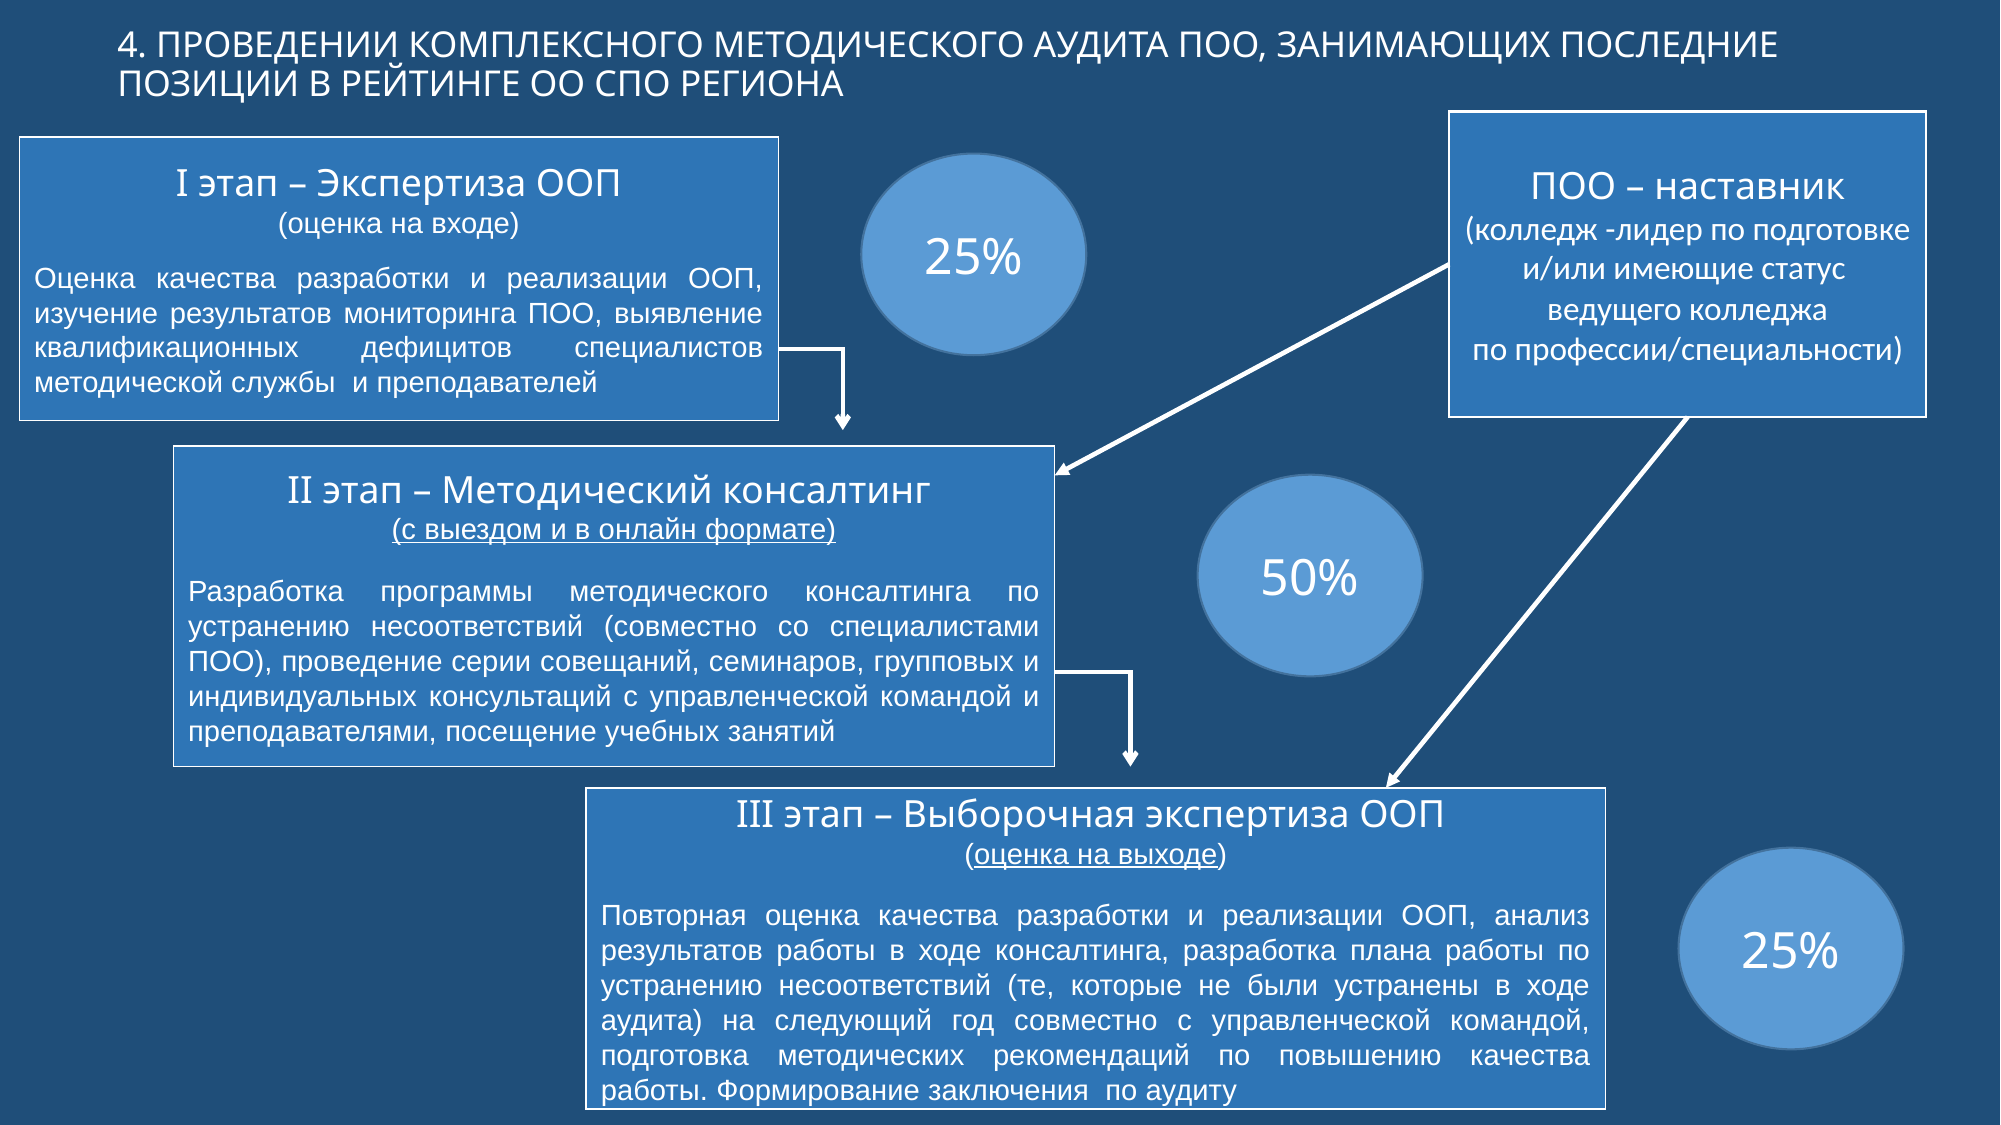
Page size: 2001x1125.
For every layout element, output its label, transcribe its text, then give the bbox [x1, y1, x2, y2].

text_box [988, 624, 1178, 720]
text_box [726, 313, 889, 385]
text_box ПОО – наставник (колледж -лидер по подготовке и/или имеющие статус ведущего колледжа по профессии/специальности) [1448, 110, 1927, 418]
text_box I этап – Экспертиза ООП (оценка на входе) Оценка качества разработки и реализации ООП, изучение результатов мониторинга ПОО, выявление квалификационных дефицитов специалистов методической службы и преподавателей [18, 136, 779, 421]
title 4. ПРОВЕДЕНИИ КОМПЛЕКСНОГО МЕТОДИЧЕСКОГО АУДИТА ПОО, ЗАНИМАЮЩИХ ПОСЛЕДНИЕ ПОЗИЦИИ В РЕЙТИНГЕ ОО СПО РЕГИОНА [102, 19, 1969, 112]
text_box 25% [860, 152, 1088, 357]
text_box 50% [1196, 476, 1385, 678]
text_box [1385, 416, 1688, 788]
text_box II этап – Методический консалтинг (с выездом и в онлайн формате) Разработка программы методического консалтинга по устранению несоответствий (совместно со специалистами ПОО), проведение серии совещаний, семинаров, групповых и индивидуальных консультаций с управленческой командой и преподавателями, посещение учебных занятий [172, 445, 1056, 768]
text_box 25% [1677, 846, 1905, 1051]
text_box III этап – Выборочная экспертиза ООП (оценка на выходе) Повторная оценка качества разработки и реализации ООП, анализ результатов работы в ходе консалтинга, разработка плана работы по устранению несоответствий (те, которые не были устранены в ходе аудита) на следующий год совместно с управленческой командой, подготовка методических рекомендаций по повышению качества работы. Формирование заключения по аудиту [585, 787, 1607, 1110]
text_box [1054, 264, 1450, 476]
